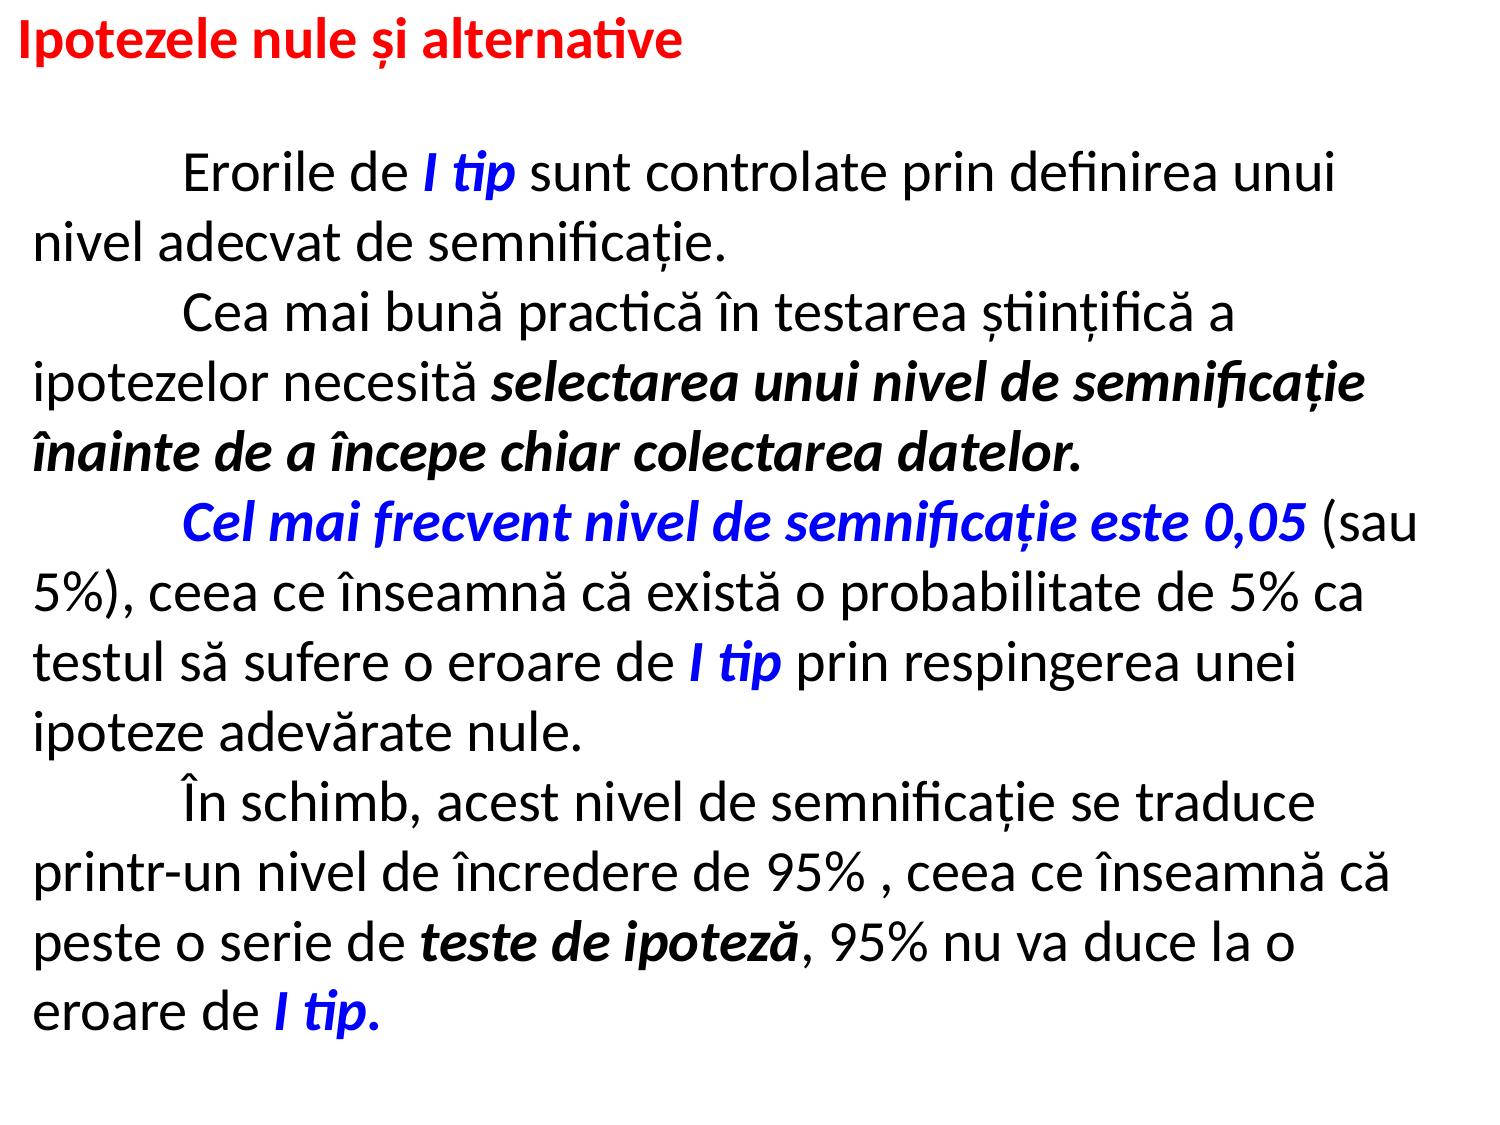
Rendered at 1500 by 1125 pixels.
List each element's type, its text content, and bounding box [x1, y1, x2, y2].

text_box Erorile de I tip sunt controlate prin definirea unui nivel adecvat de semnificație. Cea mai bună practică în testarea științifică a ipotezelor necesită selectarea unui nivel de semnificație înainte de a începe chiar colectarea datelor. Cel mai frecvent nivel de semnificație este 0,05 (sau 5%), ceea ce înseamnă că există o probabilitate de 5% ca testul să sufere o eroare de I tip prin respingerea unei ipoteze adevărate nule. În schimb, acest nivel de semnificație se traduce printr-un nivel de încredere de 95% , ceea ce înseamnă că peste o serie de teste de ipoteză, 95% nu va duce la o eroare de I tip. [17, 125, 1471, 1125]
text_box Ipotezele nule și alternative [17, 0, 1500, 490]
